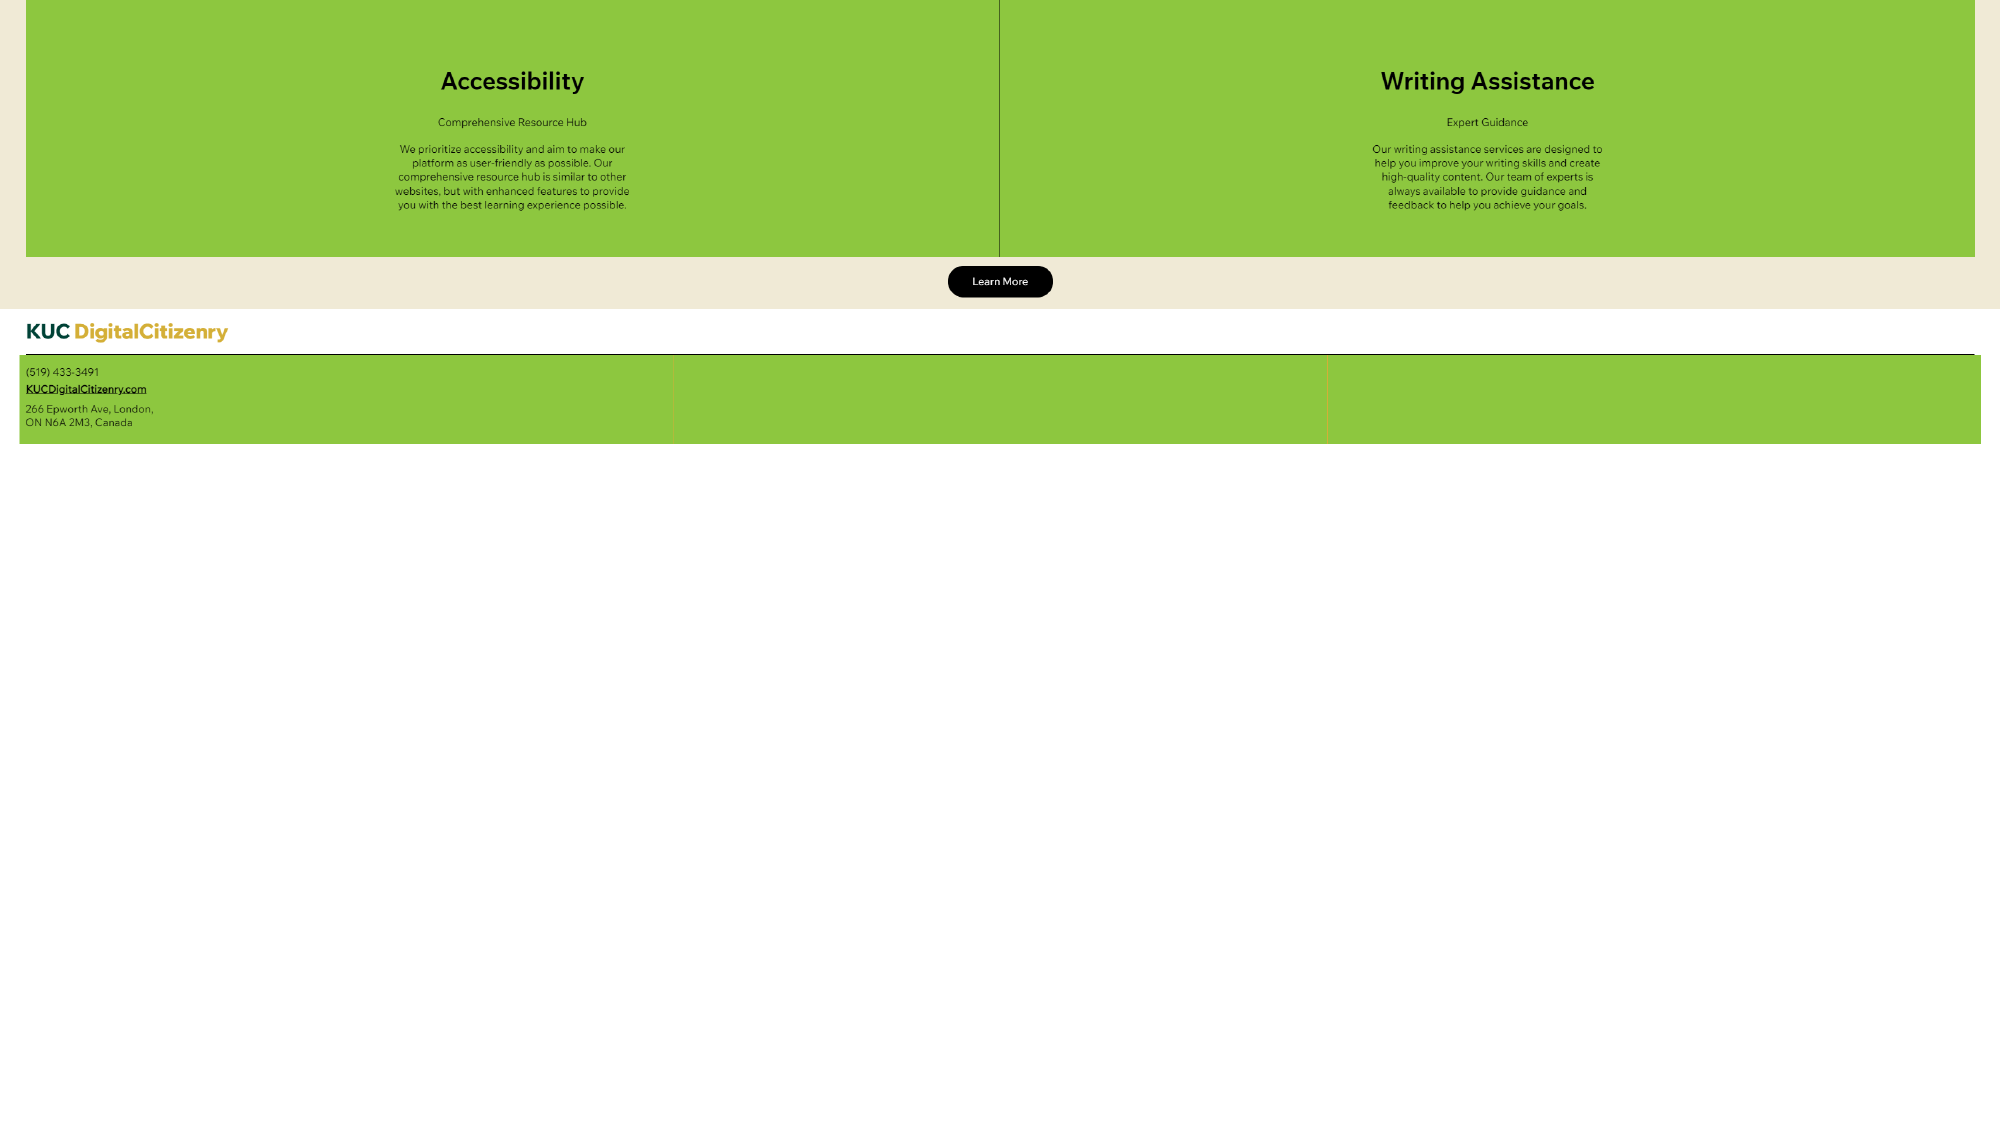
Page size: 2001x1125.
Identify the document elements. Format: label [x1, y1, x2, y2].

picture [0, 0, 2000, 468]
